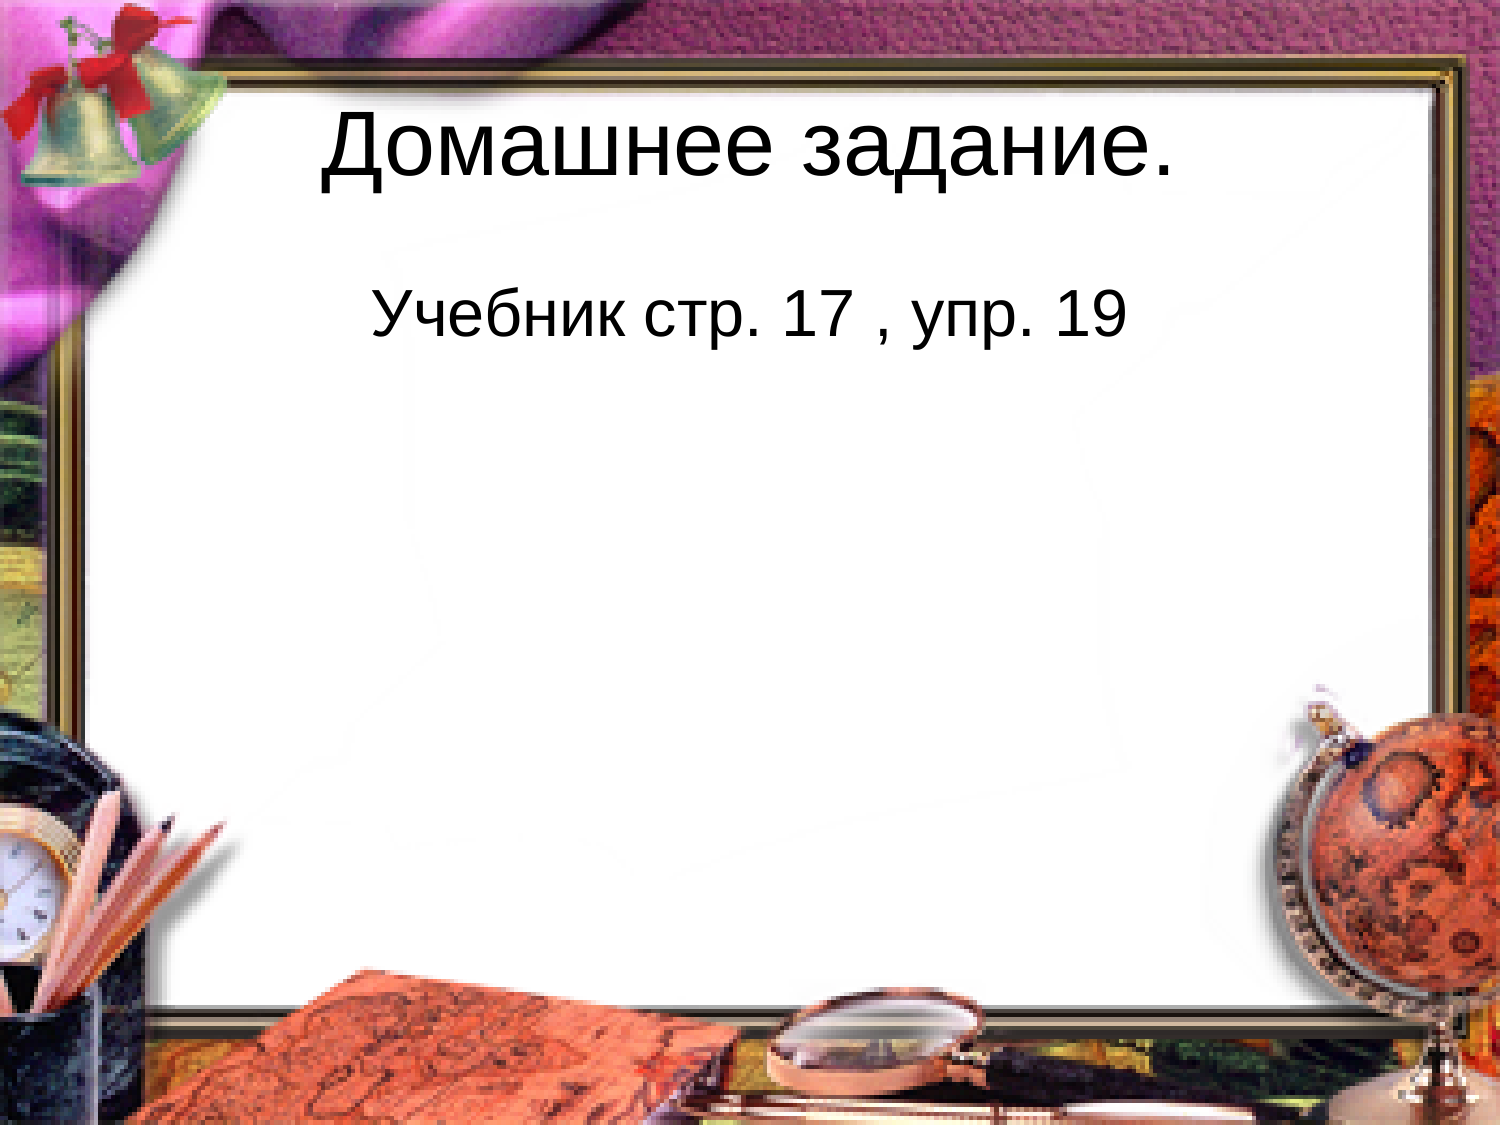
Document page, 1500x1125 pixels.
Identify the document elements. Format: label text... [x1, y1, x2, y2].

list Учебник стр. 17 , упр. 19 [74, 262, 1426, 1006]
picture [0, 0, 1500, 1125]
title Домашнее задание. [74, 44, 1426, 233]
